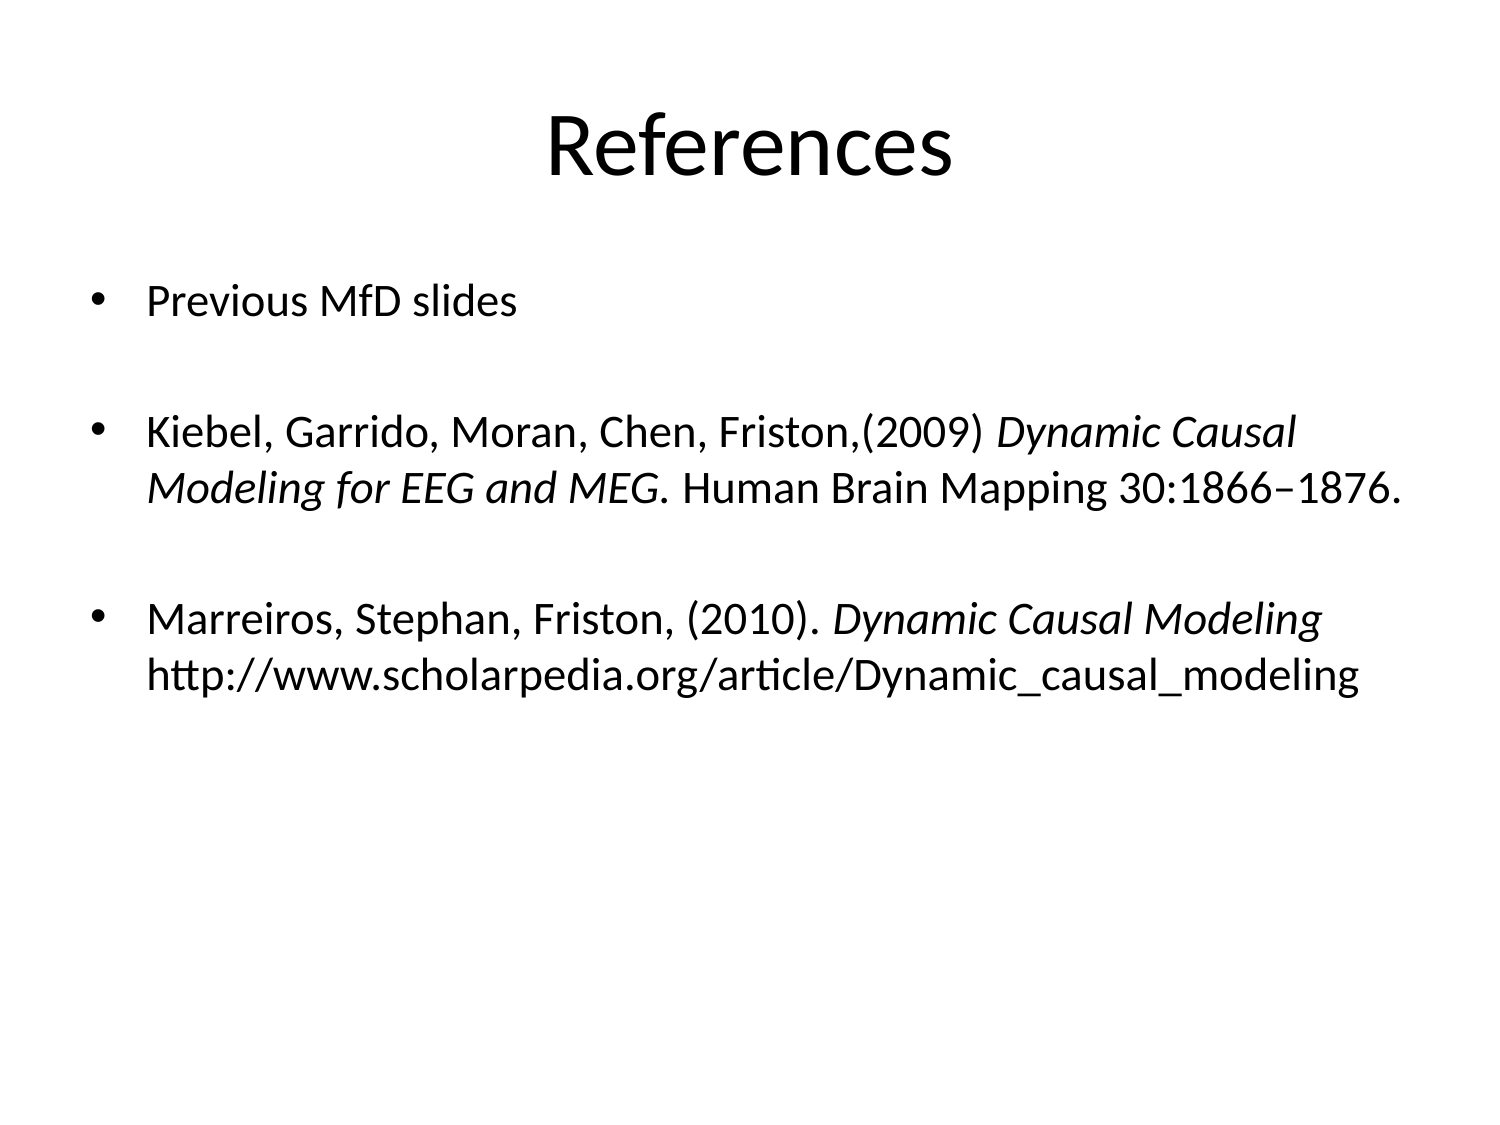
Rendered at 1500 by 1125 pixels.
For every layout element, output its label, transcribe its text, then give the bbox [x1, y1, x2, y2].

title References [75, 45, 1425, 233]
list Previous MfD slides Kiebel, Garrido, Moran, Chen, Friston,(2009) Dynamic Causal Modeling for EEG and MEG. Human Brain Mapping 30:1866–1876. Marreiros, Stephan, Friston, (2010). Dynamic Causal Modeling http://www.scholarpedia.org/article/Dynamic_causal_modeling [75, 262, 1425, 787]
